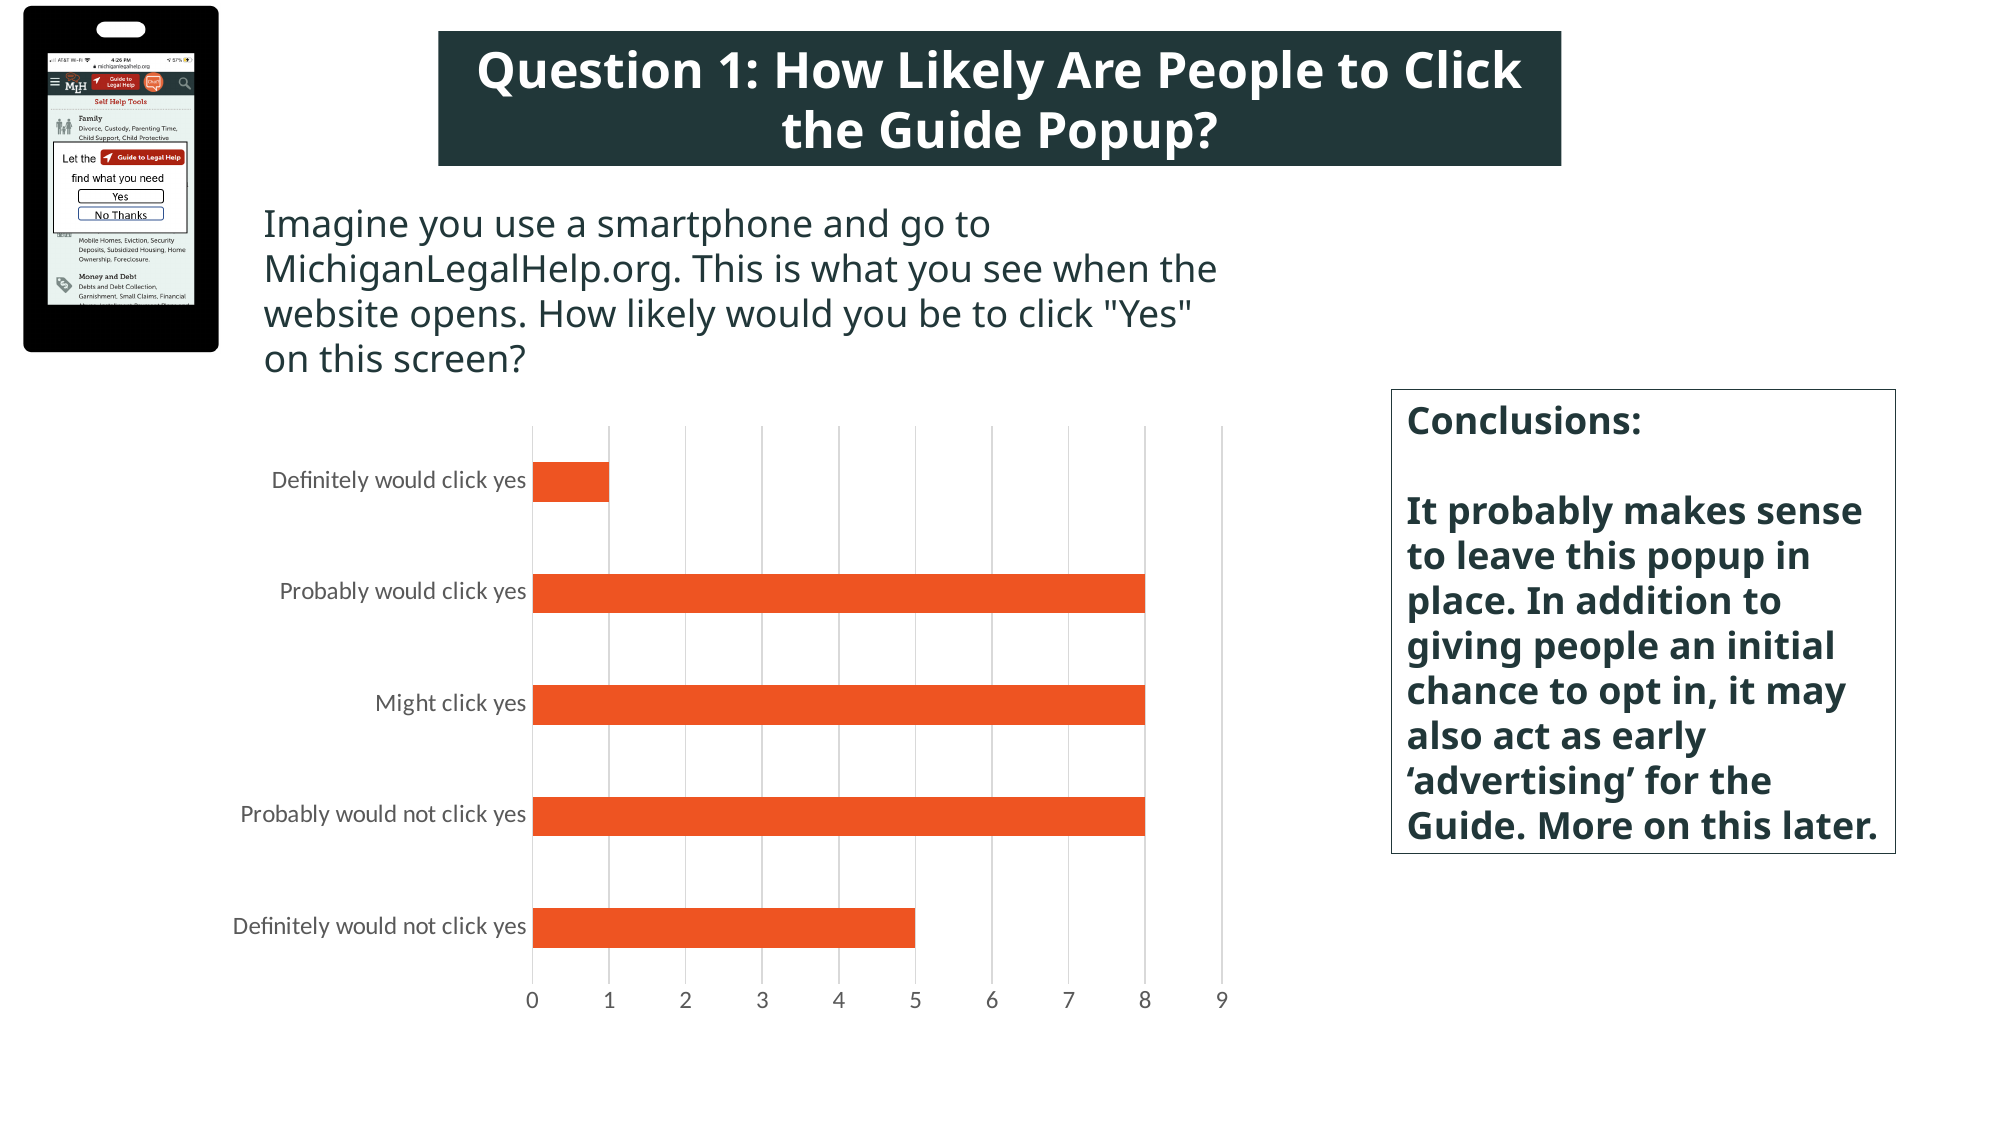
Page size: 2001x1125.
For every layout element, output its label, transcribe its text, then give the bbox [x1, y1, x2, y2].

text_box Question 1: How Likely Are People to Click the Guide Popup? [438, 31, 1562, 166]
text_box Imagine you use a smartphone and go to MichiganLegalHelp.org. This is what you see when the website opens. How likely would you be to click "Yes" on this screen? [248, 192, 1249, 388]
picture [20, 3, 221, 354]
text_box Conclusions: It probably makes sense to leave this popup in place. In addition to giving people an initial chance to opt in, it may also act as early ‘advertising’ for the Guide. More on this later. [1391, 389, 1896, 854]
chart [211, 414, 1249, 1027]
